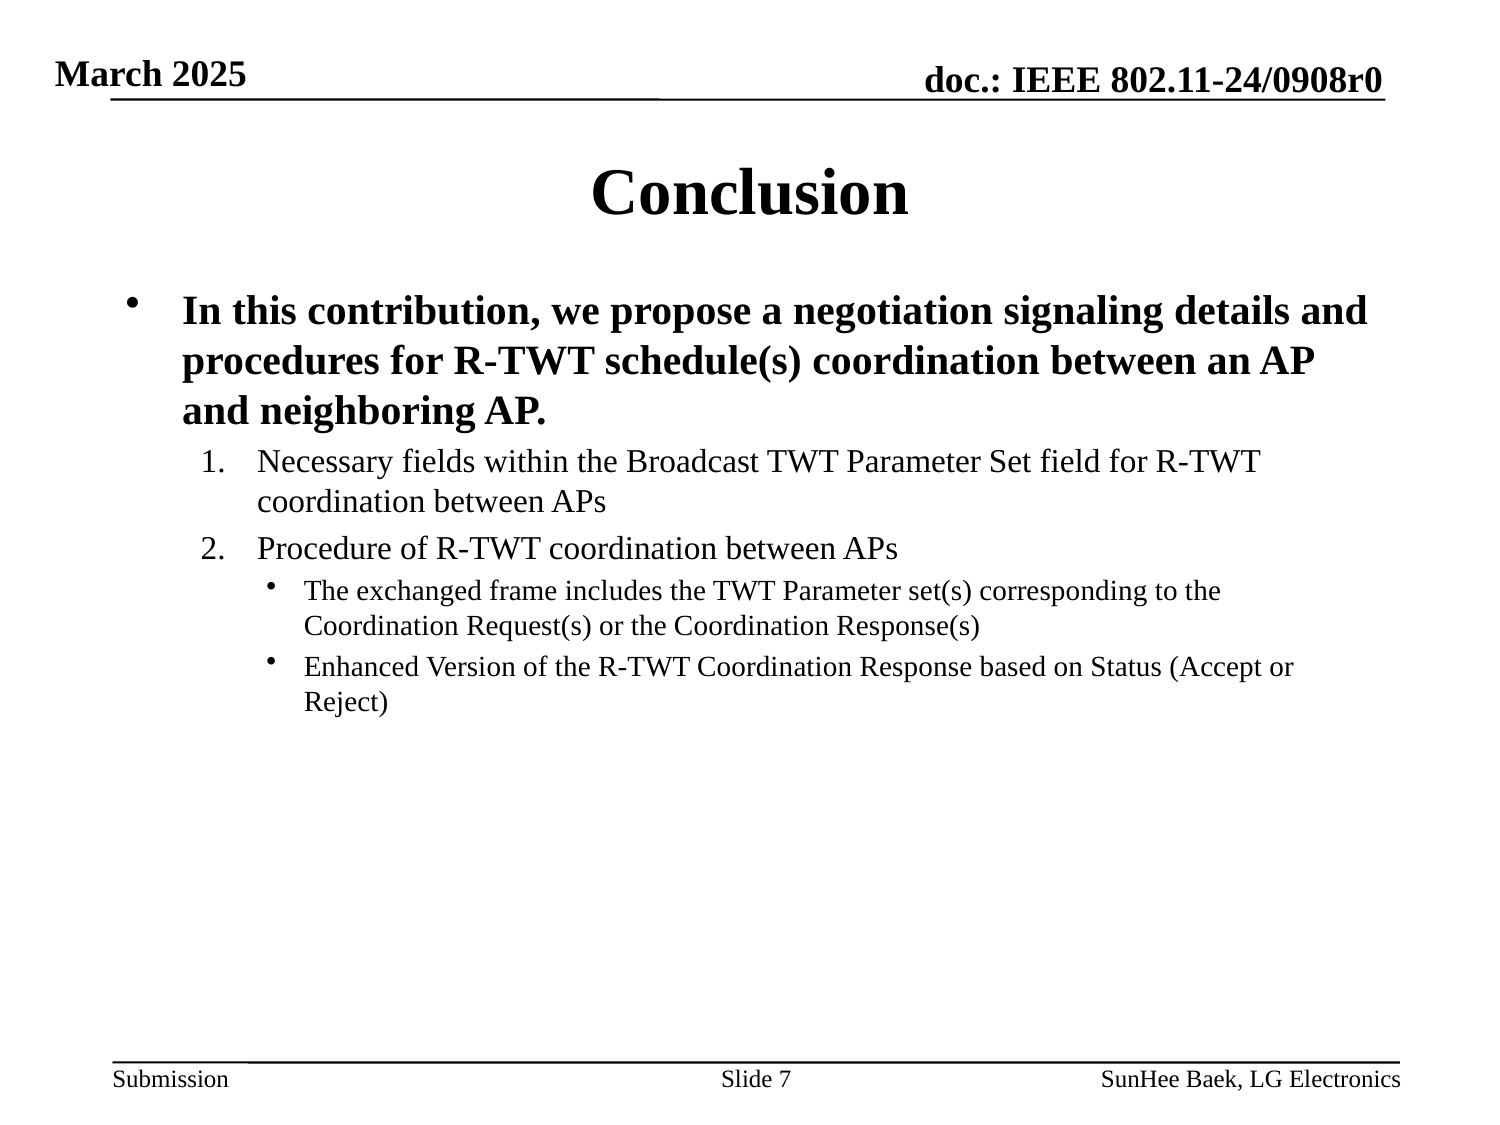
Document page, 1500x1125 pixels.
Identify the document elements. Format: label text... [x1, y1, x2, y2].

title Conclusion [112, 112, 1388, 263]
list In this contribution, we propose a negotiation signaling details and procedures for R-TWT schedule(s) coordination between an AP and neighboring AP. Necessary fields within the Broadcast TWT Parameter Set field for R-TWT coordination between APs Procedure of R-TWT coordination between APs The exchanged frame includes the TWT Parameter set(s) corresponding to the Coordination Request(s) or the Coordination Response(s) Enhanced Version of the R-TWT Coordination Response based on Status (Accept or Reject) [110, 275, 1386, 1000]
footer SunHee Baek, LG Electronics [1096, 1061, 1402, 1093]
slide_number Slide 7 [712, 1061, 800, 1093]
